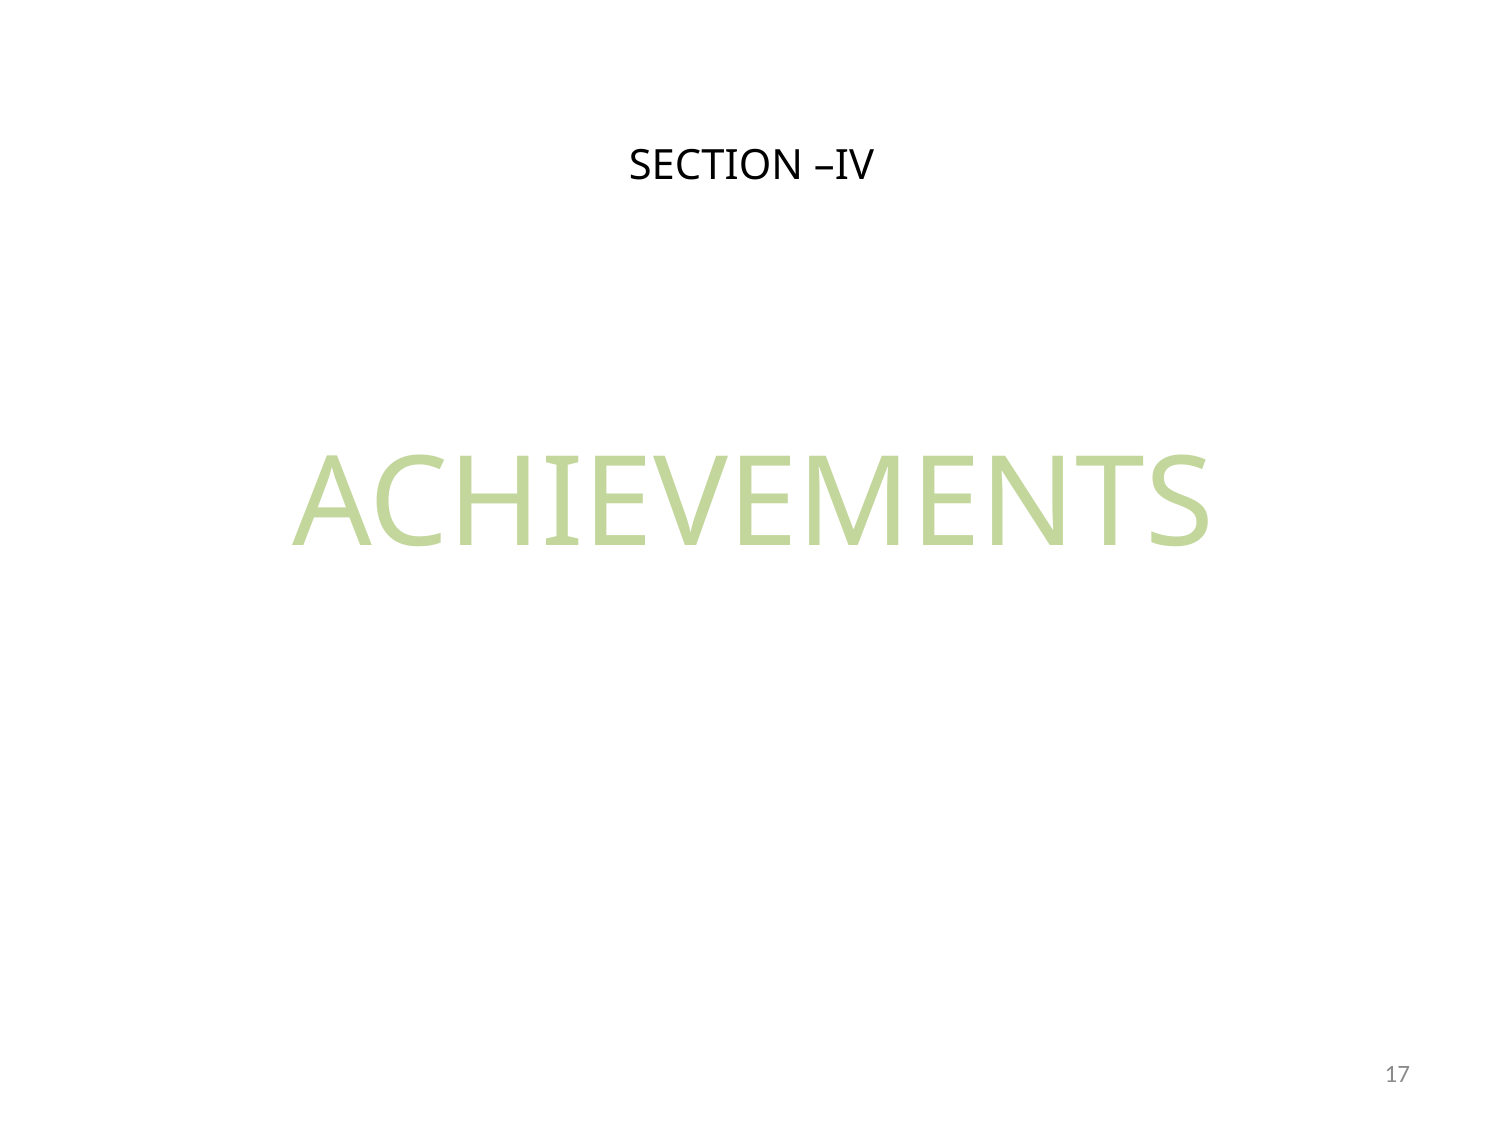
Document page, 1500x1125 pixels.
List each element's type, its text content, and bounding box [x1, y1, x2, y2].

slide_number 17 [1074, 1042, 1425, 1103]
list ACHIEVEMENTS [41, 237, 1466, 681]
title SECTION –IV [37, 37, 1466, 338]
